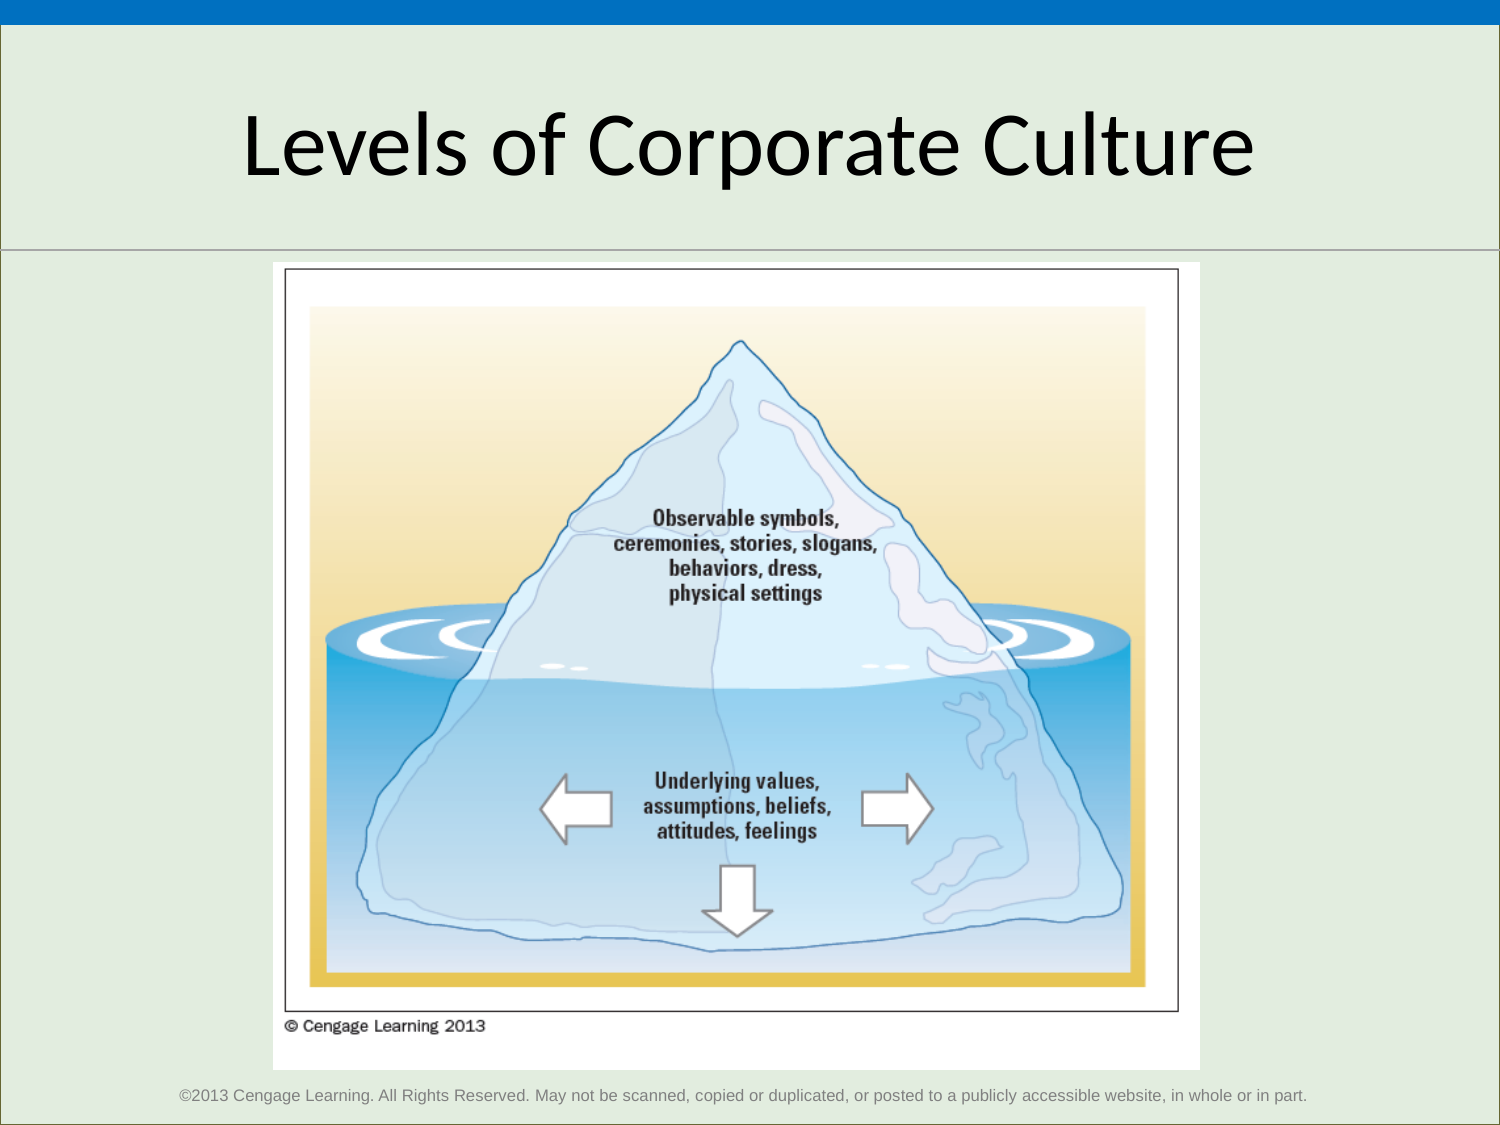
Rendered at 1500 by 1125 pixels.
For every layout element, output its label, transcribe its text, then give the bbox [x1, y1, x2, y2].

title Levels of Corporate Culture [75, 45, 1425, 233]
picture [273, 262, 1201, 1070]
text_box ©2013 Cengage Learning. All Rights Reserved. May not be scanned, copied or duplicated, or posted to a publicly accessible website, in whole or in part. [164, 1077, 1395, 1125]
